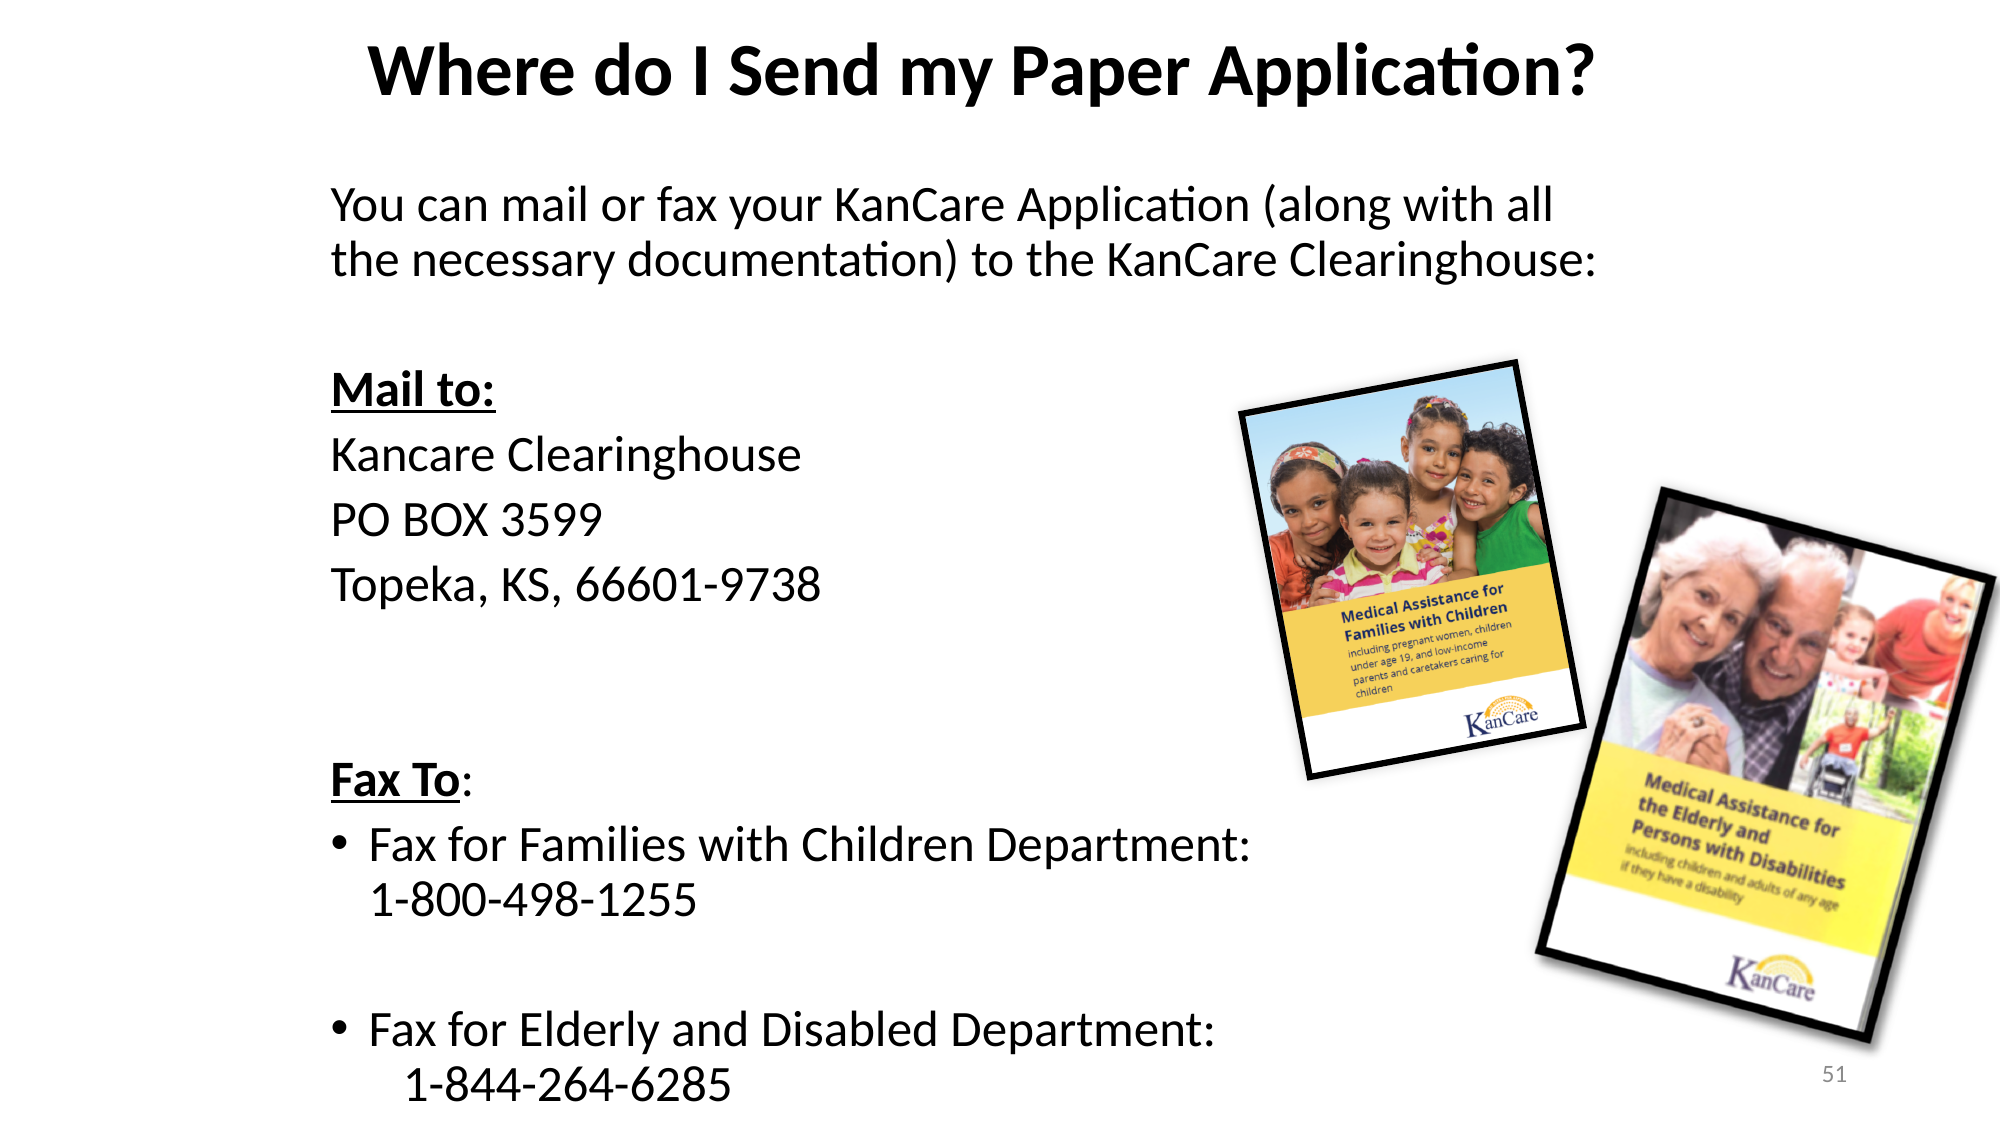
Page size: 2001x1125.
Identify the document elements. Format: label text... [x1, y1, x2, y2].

text_box Where do I Send my Paper Application? [289, 39, 1677, 171]
picture [1246, 368, 1579, 773]
list You can mail or fax your KanCare Application (along with all the necessary documentation) to the KanCare Clearinghouse: Mail to: Kancare Clearinghouse PO BOX 3599 Topeka, KS, 66601-9738 Fax To: Fax for Families with Children Department: 1-800-498-1255 Fax for Elderly and Disabled Department: 1-844-264-6285 [315, 171, 1650, 1125]
picture [1525, 480, 2000, 1067]
slide_number 51 [1412, 1042, 1863, 1103]
